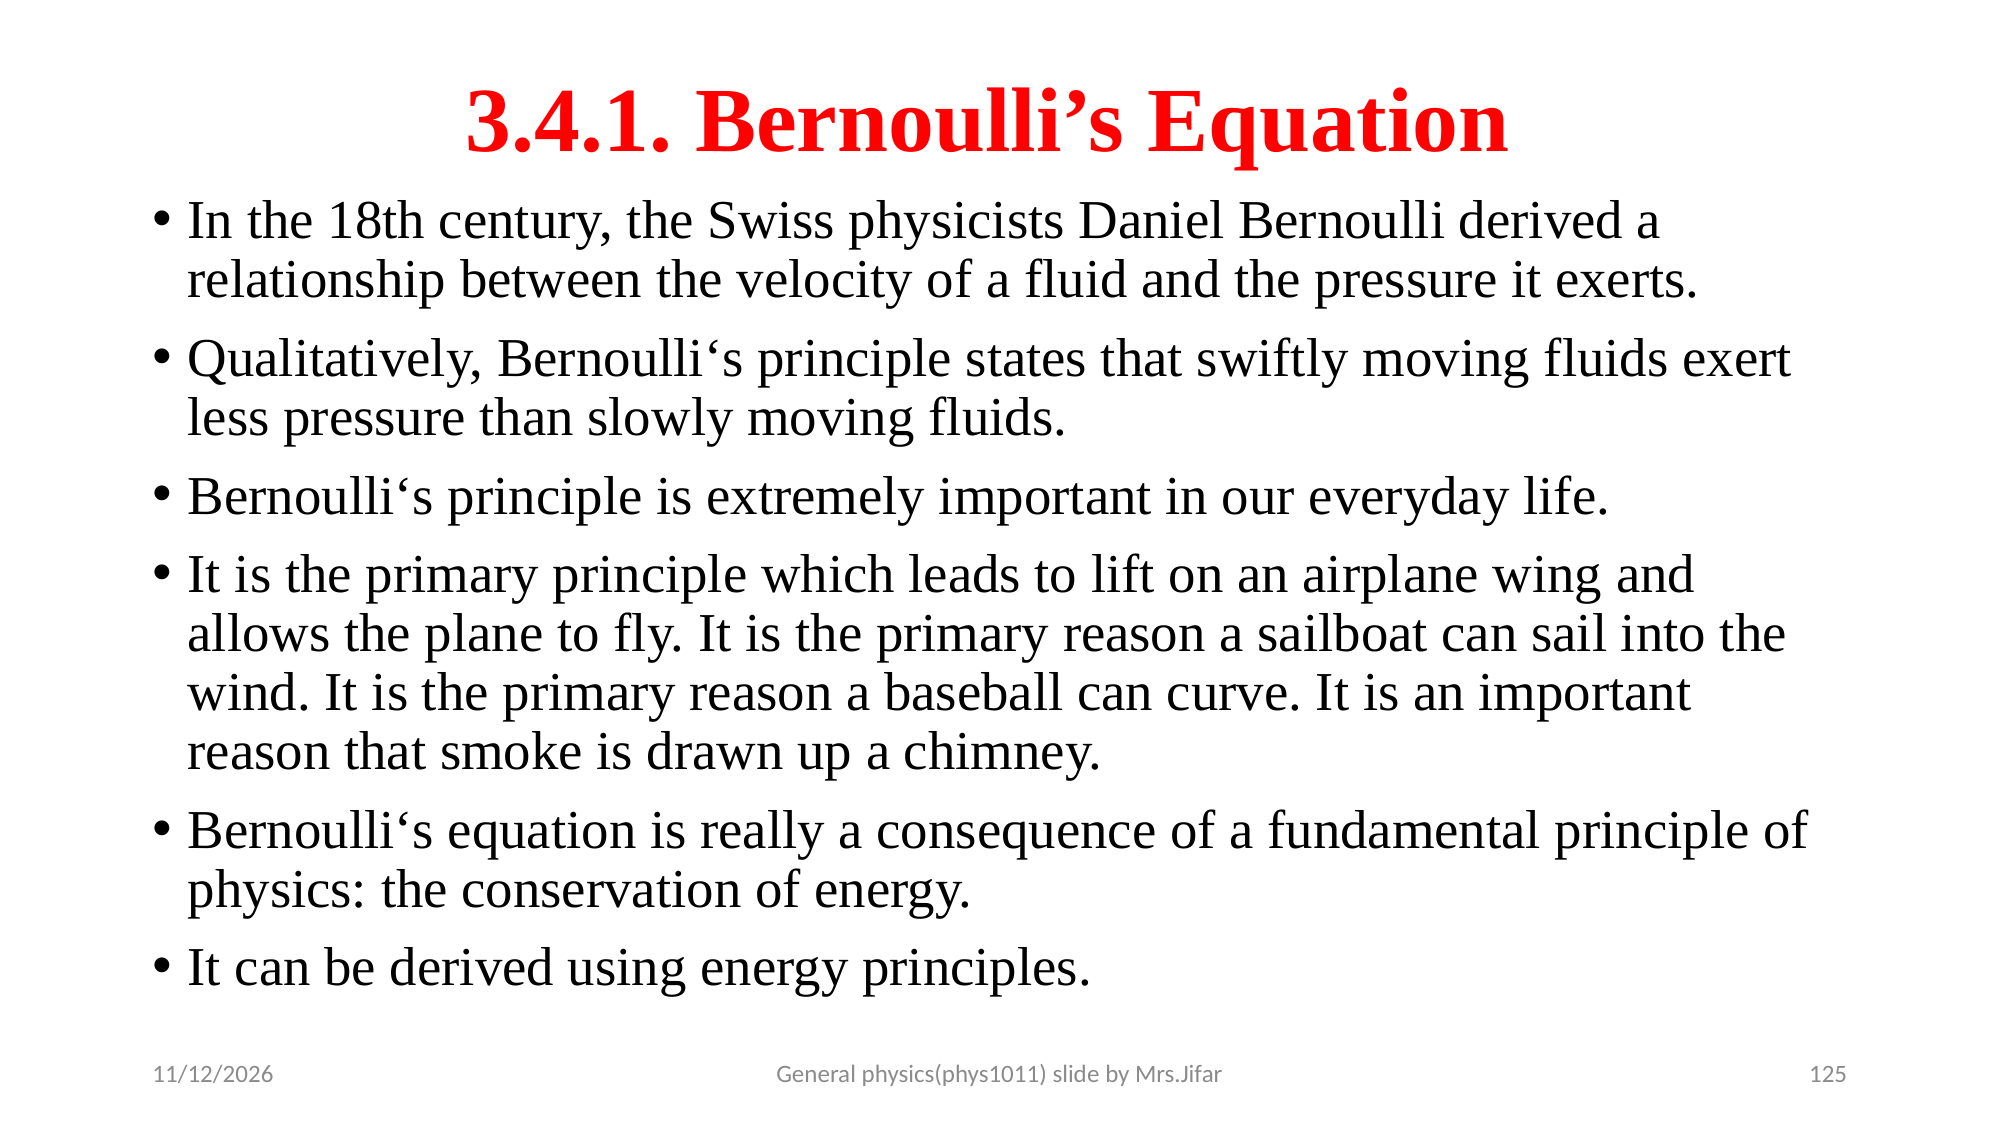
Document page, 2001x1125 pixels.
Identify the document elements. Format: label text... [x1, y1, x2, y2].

footer General physics(phys1011) slide by Mrs.Jifar [662, 1042, 1338, 1103]
title 3.4.1. Bernoulli’s Equation [137, 59, 1863, 184]
slide_number 125 [1412, 1042, 1863, 1103]
slide_number 13-Jan-20 [137, 1042, 588, 1103]
list In the 18th century, the Swiss physicists Daniel Bernoulli derived a relationship between the velocity of a fluid and the pressure it exerts. Qualitatively, Bernoulli‘s principle states that swiftly moving fluids exert less pressure than slowly moving fluids. Bernoulli‘s principle is extremely important in our everyday life. It is the primary principle which leads to lift on an airplane wing and allows the plane to fly. It is the primary reason a sailboat can sail into the wind. It is the primary reason a baseball can curve. It is an important reason that smoke is drawn up a chimney. Bernoulli‘s equation is really a consequence of a fundamental principle of physics: the conservation of energy. It can be derived using energy principles. [137, 184, 1863, 1014]
